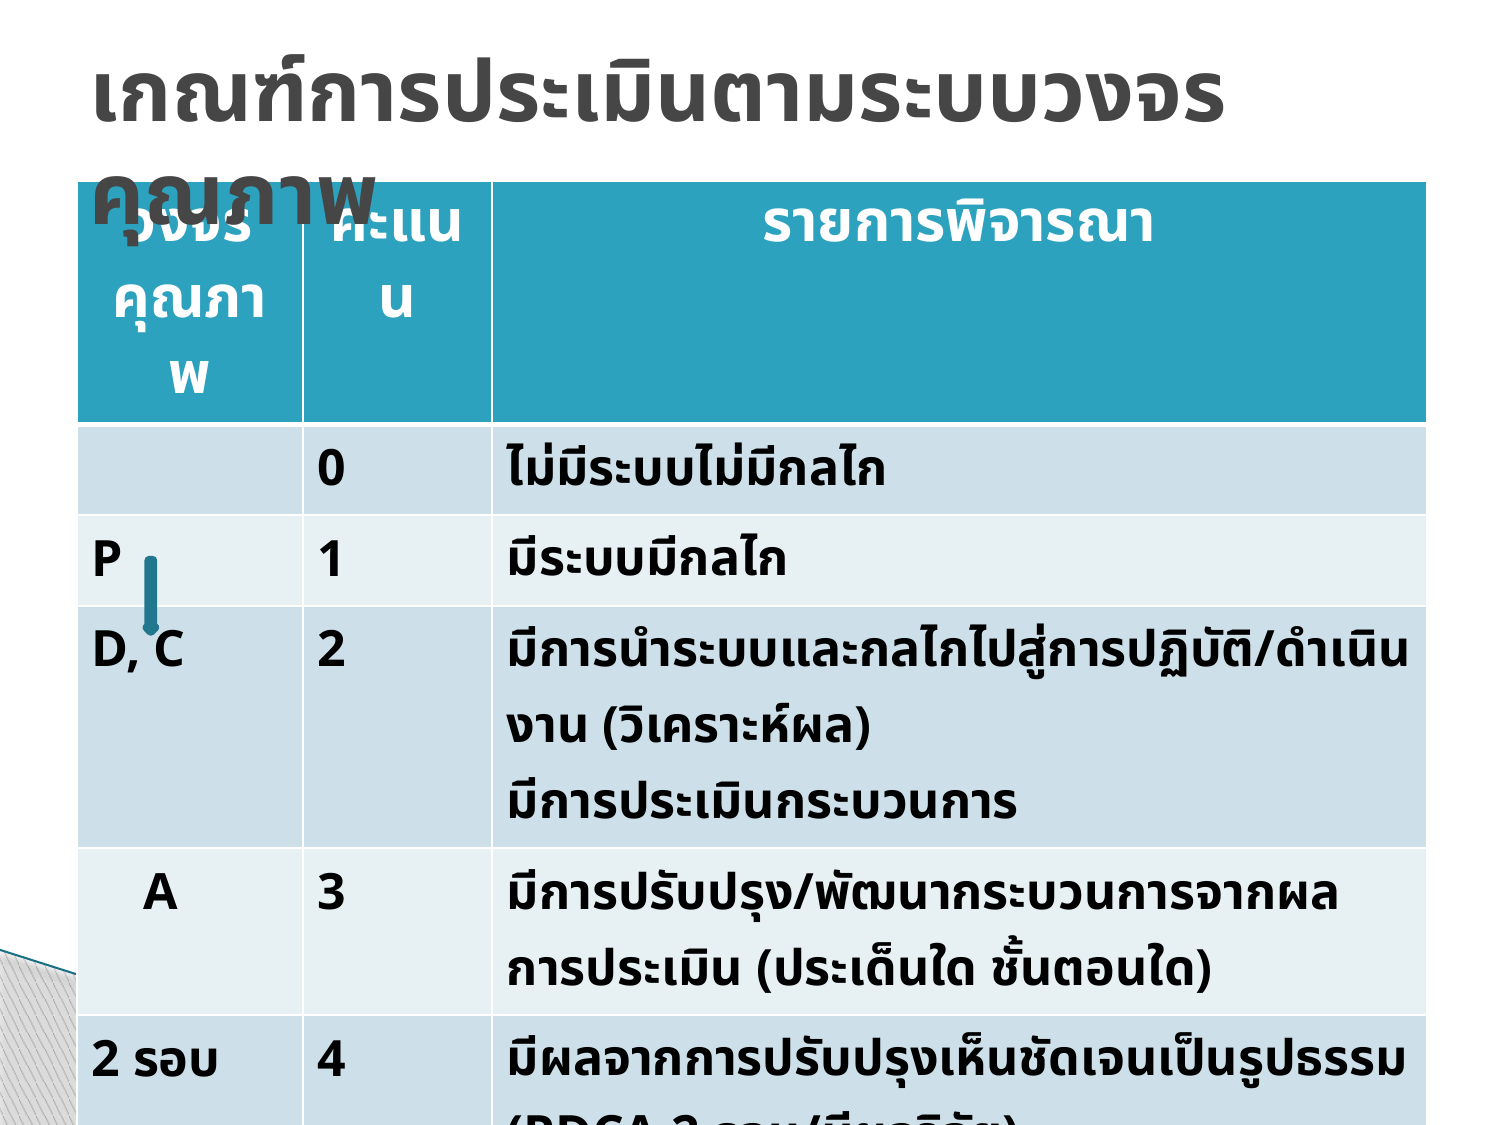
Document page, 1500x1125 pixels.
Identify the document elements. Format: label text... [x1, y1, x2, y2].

table_cell ไม่มีระบบไม่มีกลไก [493, 427, 1426, 514]
table_header รายการพิจารณา [493, 182, 1426, 422]
table_cell 4 [304, 1016, 491, 1125]
text_box [142, 555, 160, 636]
table_header วงจรคุณภาพ [78, 233, 302, 422]
table_cell 3 [304, 849, 491, 1014]
table_cell มีการปรับปรุง/พัฒนากระบวนการจากผลการประเมิน (ประเด็นใด ชั้นตอนใด) [493, 849, 1426, 1014]
table_cell D, C [78, 607, 302, 847]
table_cell มีการนำระบบและกลไกไปสู่การปฏิบัติ/ดำเนินงาน (วิเคราะห์ผล) มีการประเมินกระบวนการ [493, 607, 1426, 847]
title เกณฑ์การประเมินตามระบบวงจรคุณภาพ [75, 45, 1425, 233]
table_cell P [78, 516, 302, 605]
table_cell A [78, 849, 302, 1014]
table_cell 2 [304, 607, 491, 847]
table_header คะแนน [304, 233, 491, 422]
table_cell 0 [304, 427, 491, 514]
table_cell 2 รอบ [78, 1016, 302, 1125]
table_cell [78, 427, 302, 514]
table_cell มีผลจากการปรับปรุงเห็นชัดเจนเป็นรูปธรรม (PDCA 2 รอบ/มีผลวิจัย) [493, 1016, 1426, 1125]
table_cell มีระบบมีกลไก [493, 516, 1426, 605]
table_cell 1 [304, 516, 491, 605]
